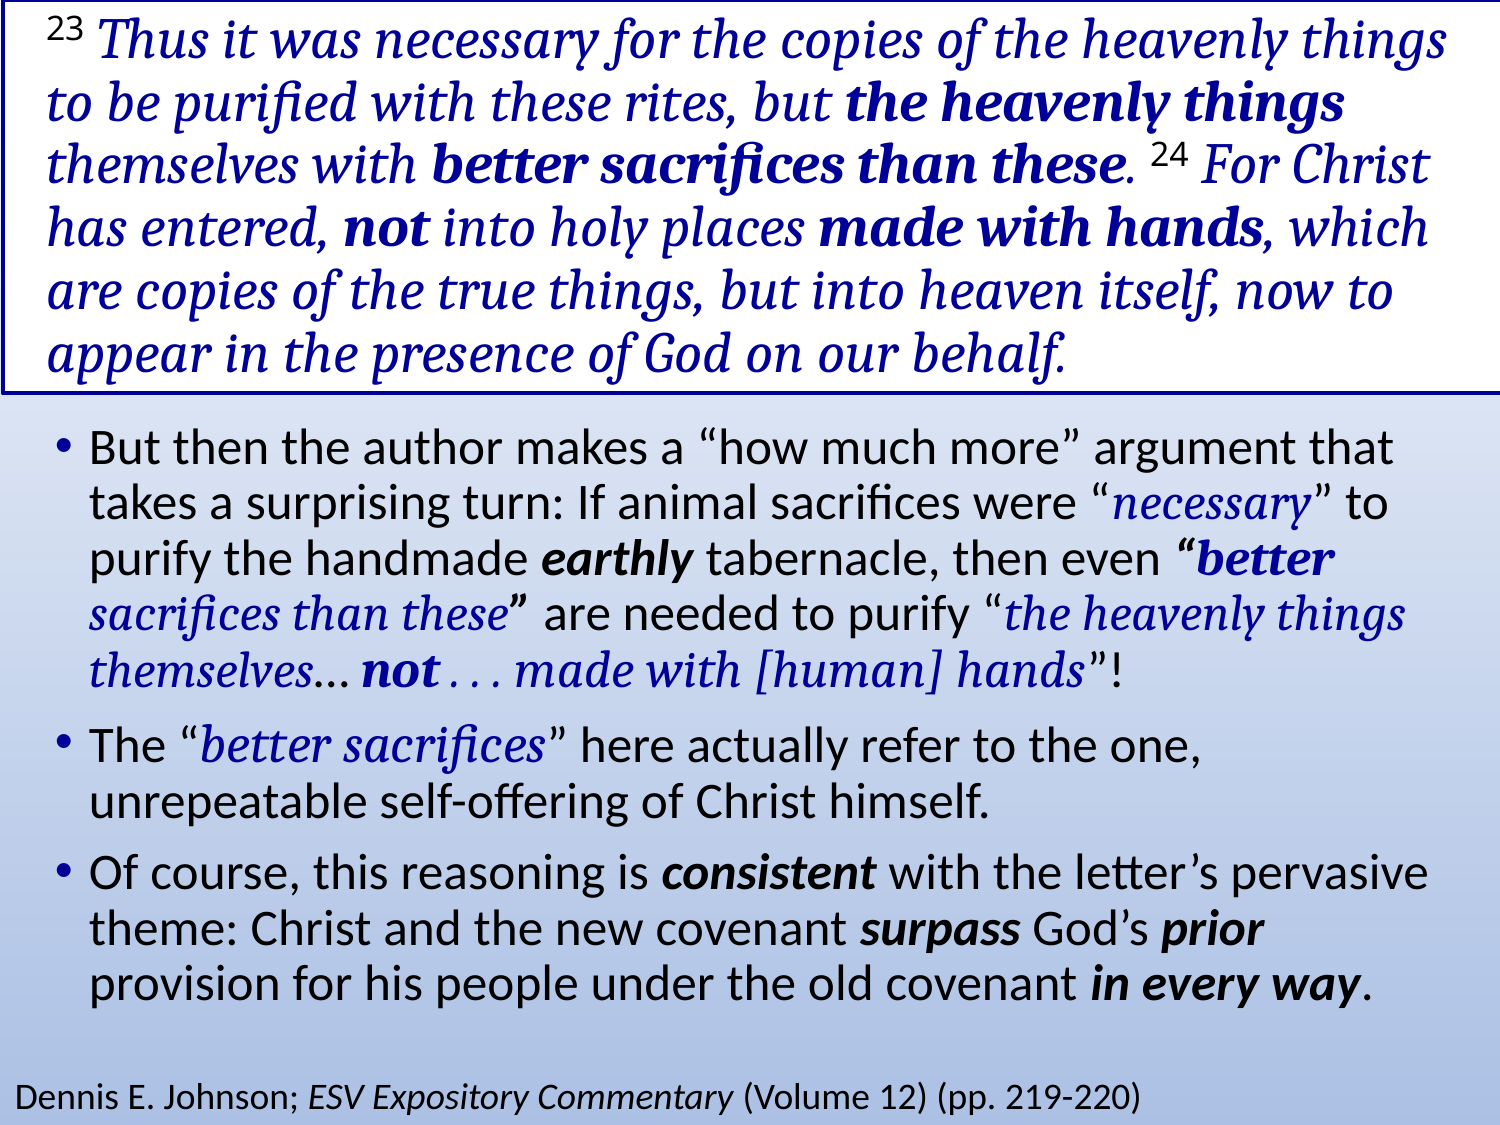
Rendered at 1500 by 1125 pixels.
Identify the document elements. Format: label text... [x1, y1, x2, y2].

list But then the author makes a “how much more” argument that takes a surprising turn: If animal sacrifices were “necessary” to purify the handmade earthly tabernacle, then even “better sacrifices than these” are needed to purify “the heavenly things themselves… not . . . made with [human] hands”! The “better sacrifices” here actually refer to the one, unrepeatable self-offering of Christ himself. Of course, this reasoning is consistent with the letter’s pervasive theme: Christ and the new covenant surpass God’s prior provision for his people under the old covenant in every way. [39, 412, 1468, 1064]
text_box Dennis E. Johnson; ESV Expository Commentary (Volume 12) (pp. 219-220) [0, 1064, 1500, 1125]
title 23 Thus it was necessary for the copies of the heavenly things to be purified with these rites, but the heavenly things themselves with better sacrifices than these. 24 For Christ has entered, not into holy places made with hands, which are copies of the true things, but into heaven itself, now to appear in the presence of God on our behalf. [2, 0, 1500, 394]
